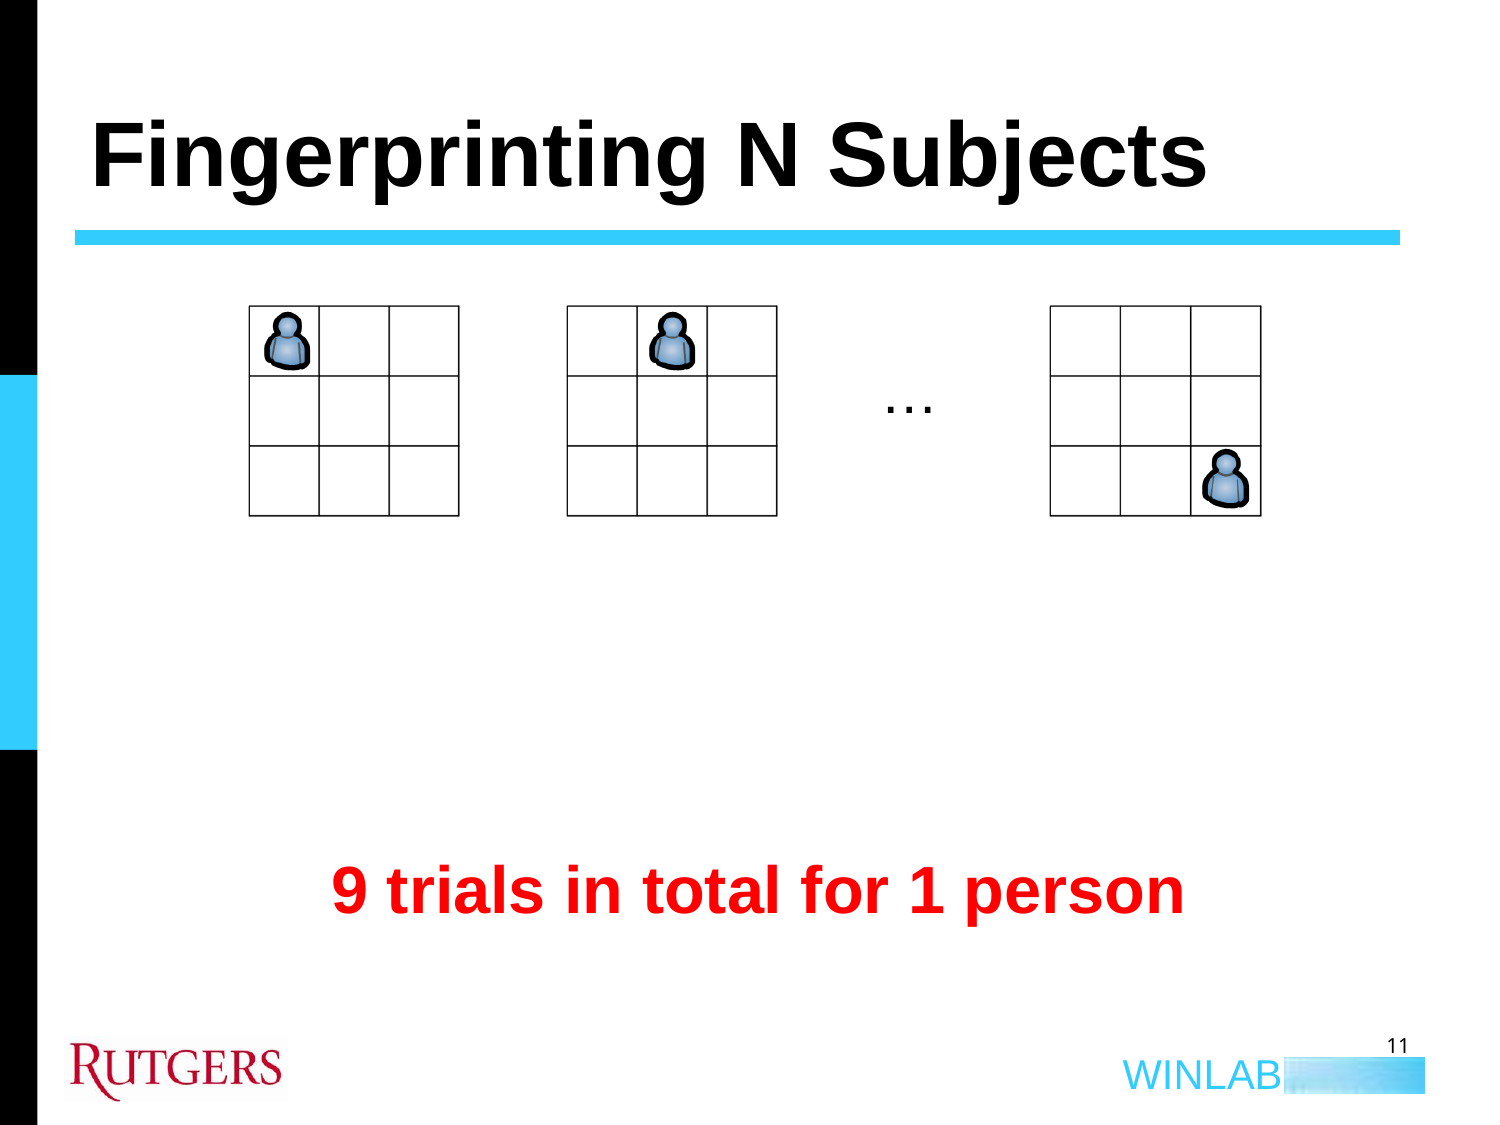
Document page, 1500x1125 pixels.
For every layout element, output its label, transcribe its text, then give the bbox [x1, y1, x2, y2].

title Fingerprinting N Subjects [74, 25, 1426, 213]
text_box 9 trials in total for 1 person [269, 839, 1250, 935]
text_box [246, 304, 1262, 517]
picture [64, 1036, 289, 1102]
slide_number 11 [1074, 1024, 1426, 1101]
